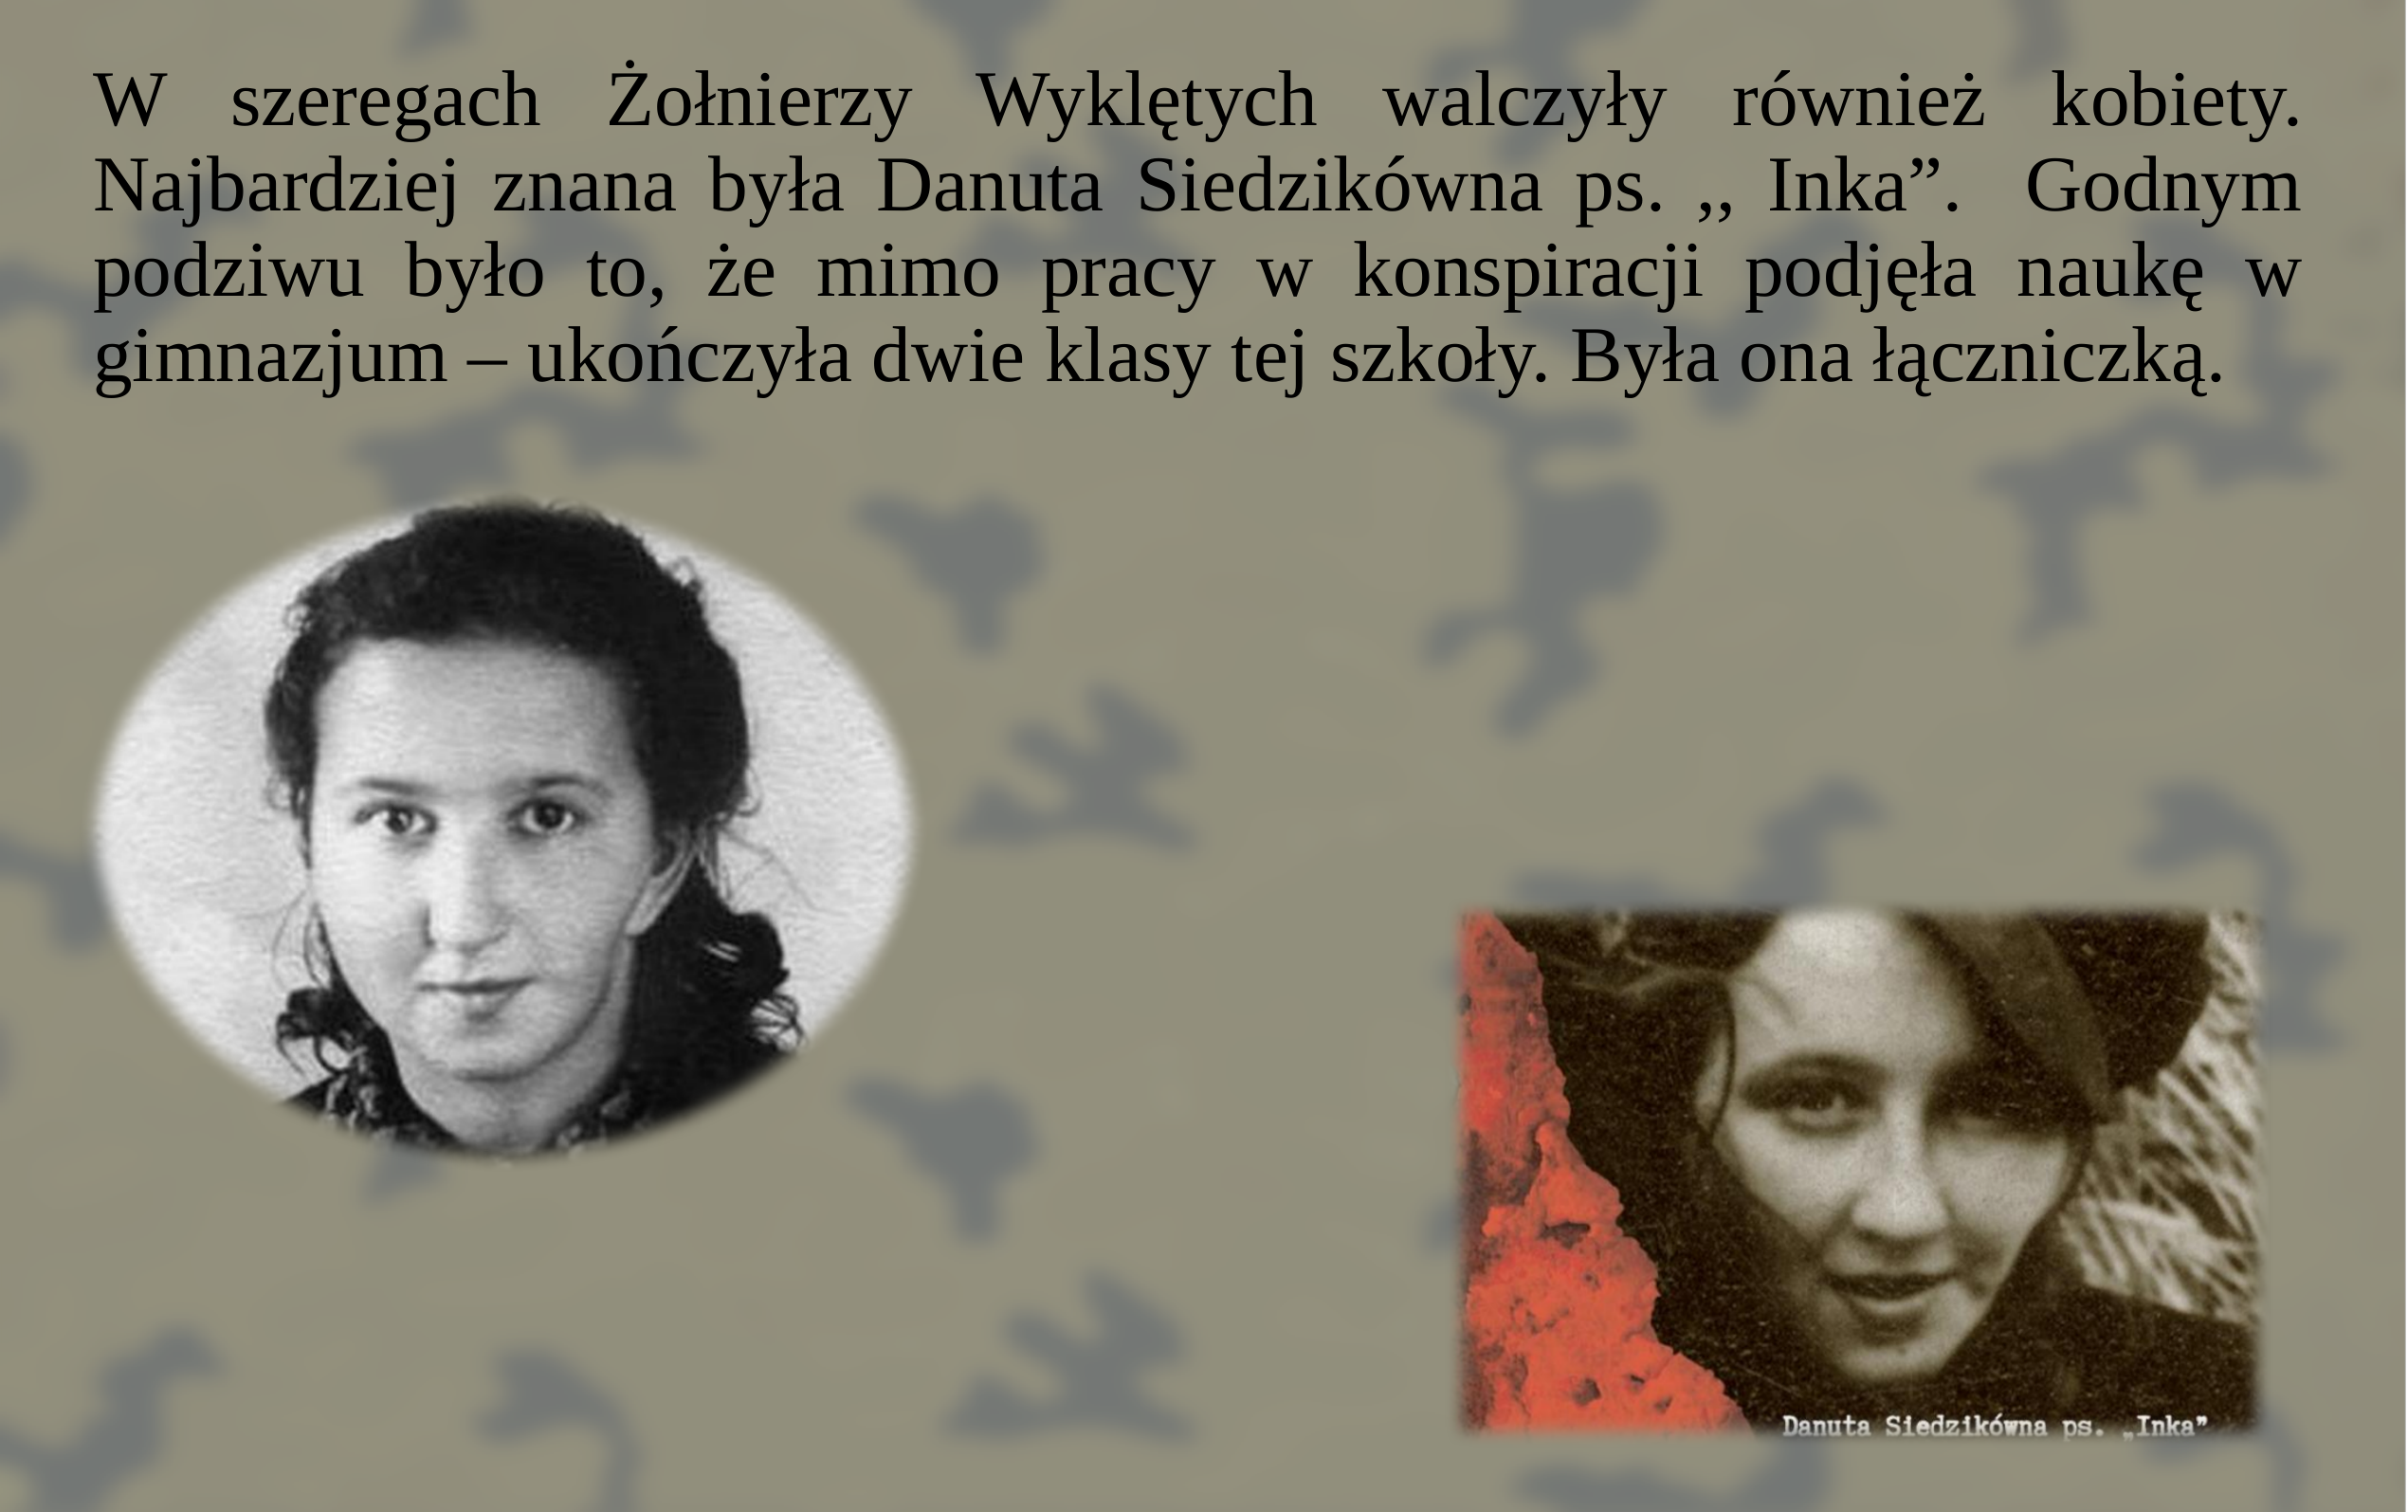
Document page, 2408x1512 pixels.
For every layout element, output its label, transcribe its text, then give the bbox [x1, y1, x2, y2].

picture [79, 487, 930, 1173]
list W szeregach Żołnierzy Wyklętych walczyły również kobiety. Najbardziej znana była Danuta Siedzikówna ps. ,, Inka”. Godnym podziwu było to, że mimo pracy w konspiracji podjęła naukę w gimnazjum – ukończyła dwie klasy tej szkoły. Była ona łączniczką. [79, 50, 2320, 1448]
picture [1445, 896, 2273, 1448]
